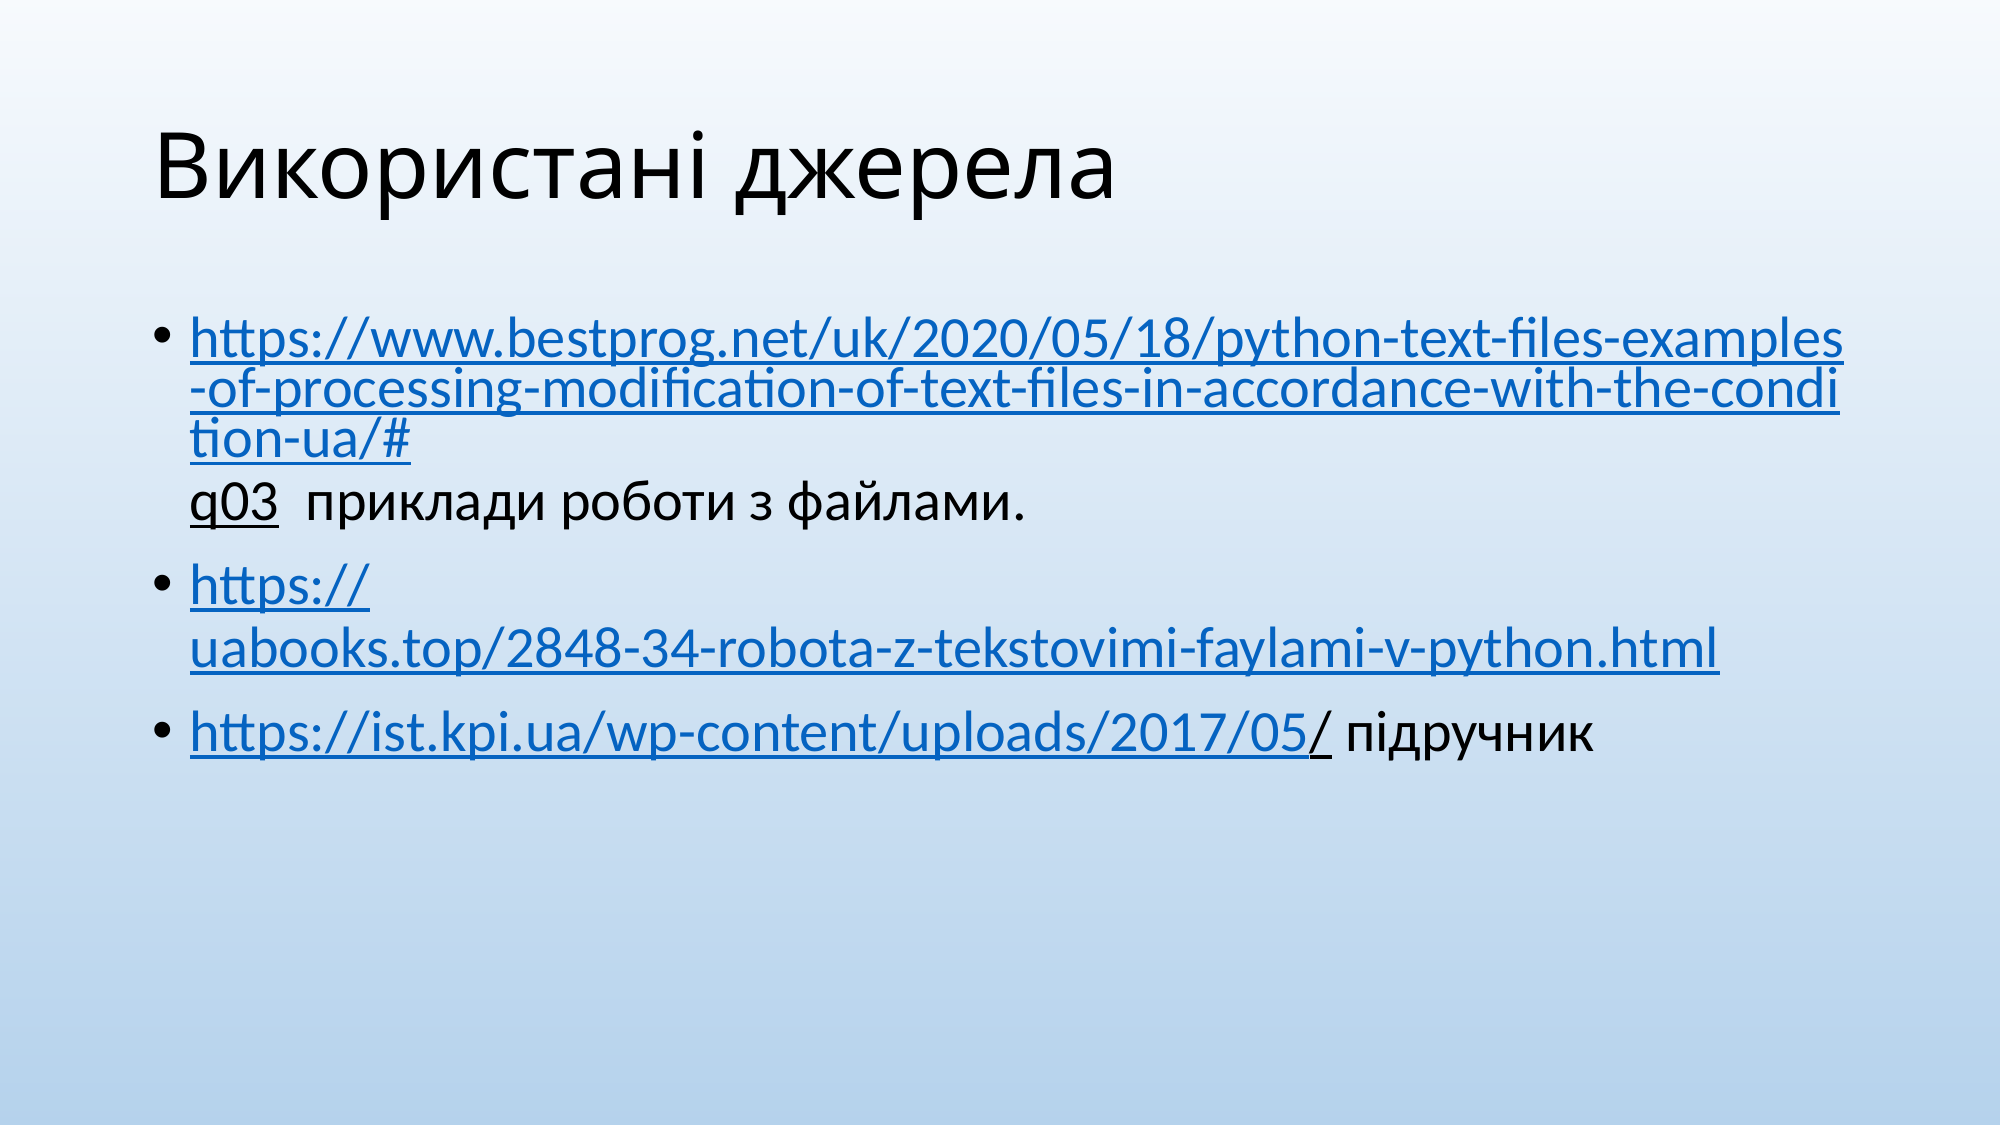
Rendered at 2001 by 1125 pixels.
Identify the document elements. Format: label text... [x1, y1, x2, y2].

title Використані джерела [137, 59, 1863, 278]
list https://www.bestprog.net/uk/2020/05/18/python-text-files-examples-of-processing-modification-of-text-files-in-accordance-with-the-condition-ua/#q03 приклади роботи з файлами. https://uabooks.top/2848-34-robota-z-tekstovimi-faylami-v-python.html https://ist.kpi.ua/wp-content/uploads/2017/05/ підручник [137, 299, 1863, 1014]
